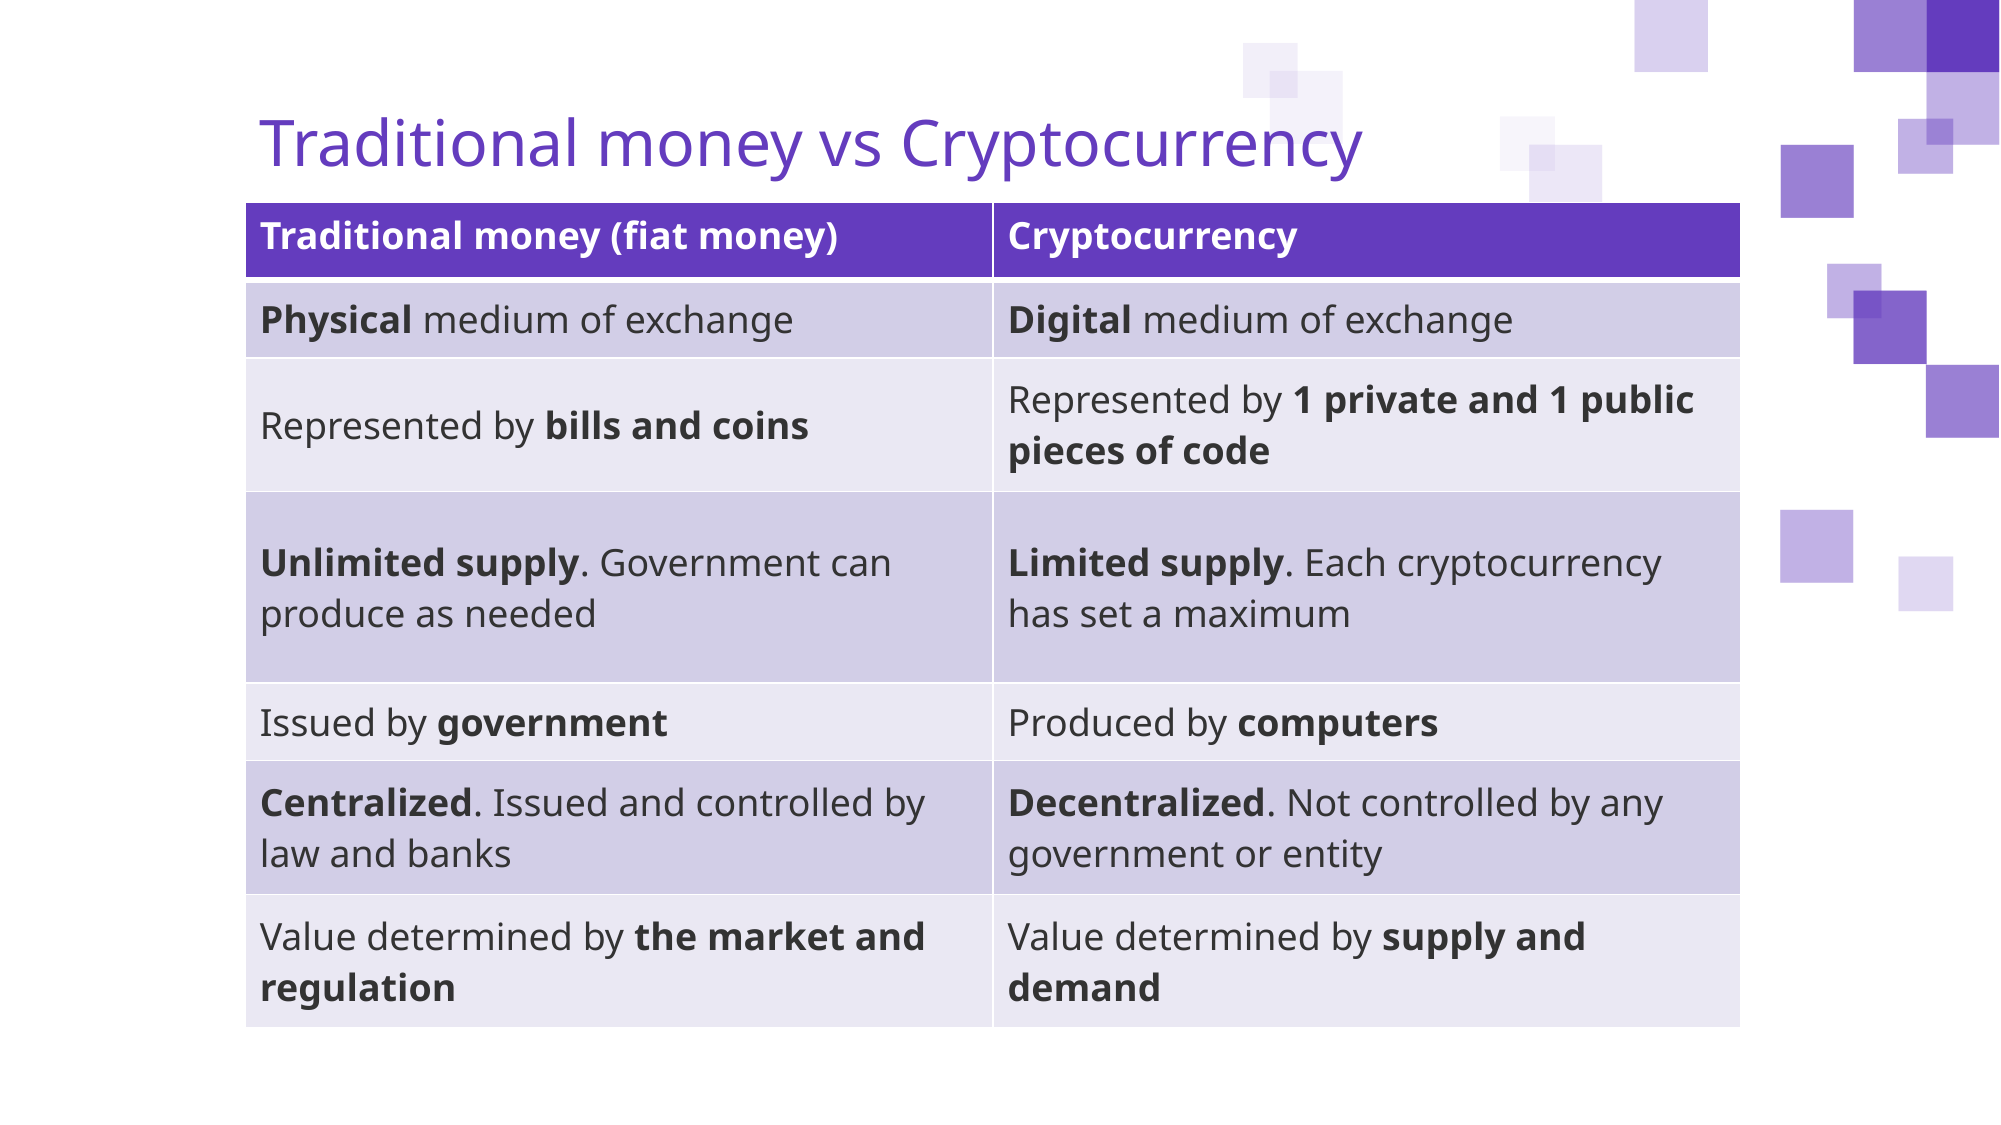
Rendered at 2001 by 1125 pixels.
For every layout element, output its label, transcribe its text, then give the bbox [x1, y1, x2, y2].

table_cell Produced by computers [994, 684, 1740, 760]
table_cell Centralized. Issued and controlled by law and banks [246, 761, 992, 894]
table_cell Represented by bills and coins [246, 359, 992, 491]
list Traditional money vs Cryptocurrency [244, 96, 1579, 192]
table_cell Physical medium of exchange [246, 283, 992, 357]
table_cell Digital medium of exchange [994, 283, 1740, 357]
table_cell Issued by government [246, 684, 992, 760]
table_header Traditional money (fiat money) [246, 203, 992, 277]
picture [1219, 0, 2000, 621]
table_header Cryptocurrency [994, 203, 1740, 277]
table_cell Limited supply. Each cryptocurrency has set a maximum [994, 492, 1740, 682]
table_cell Decentralized. Not controlled by any government or entity [994, 761, 1740, 894]
table_cell Value determined by supply and demand [994, 895, 1740, 1027]
table_cell Value determined by the market and regulation [246, 895, 992, 1027]
table_cell Unlimited supply. Government can produce as needed [246, 492, 992, 682]
table_cell Represented by 1 private and 1 public pieces of code [994, 359, 1740, 491]
